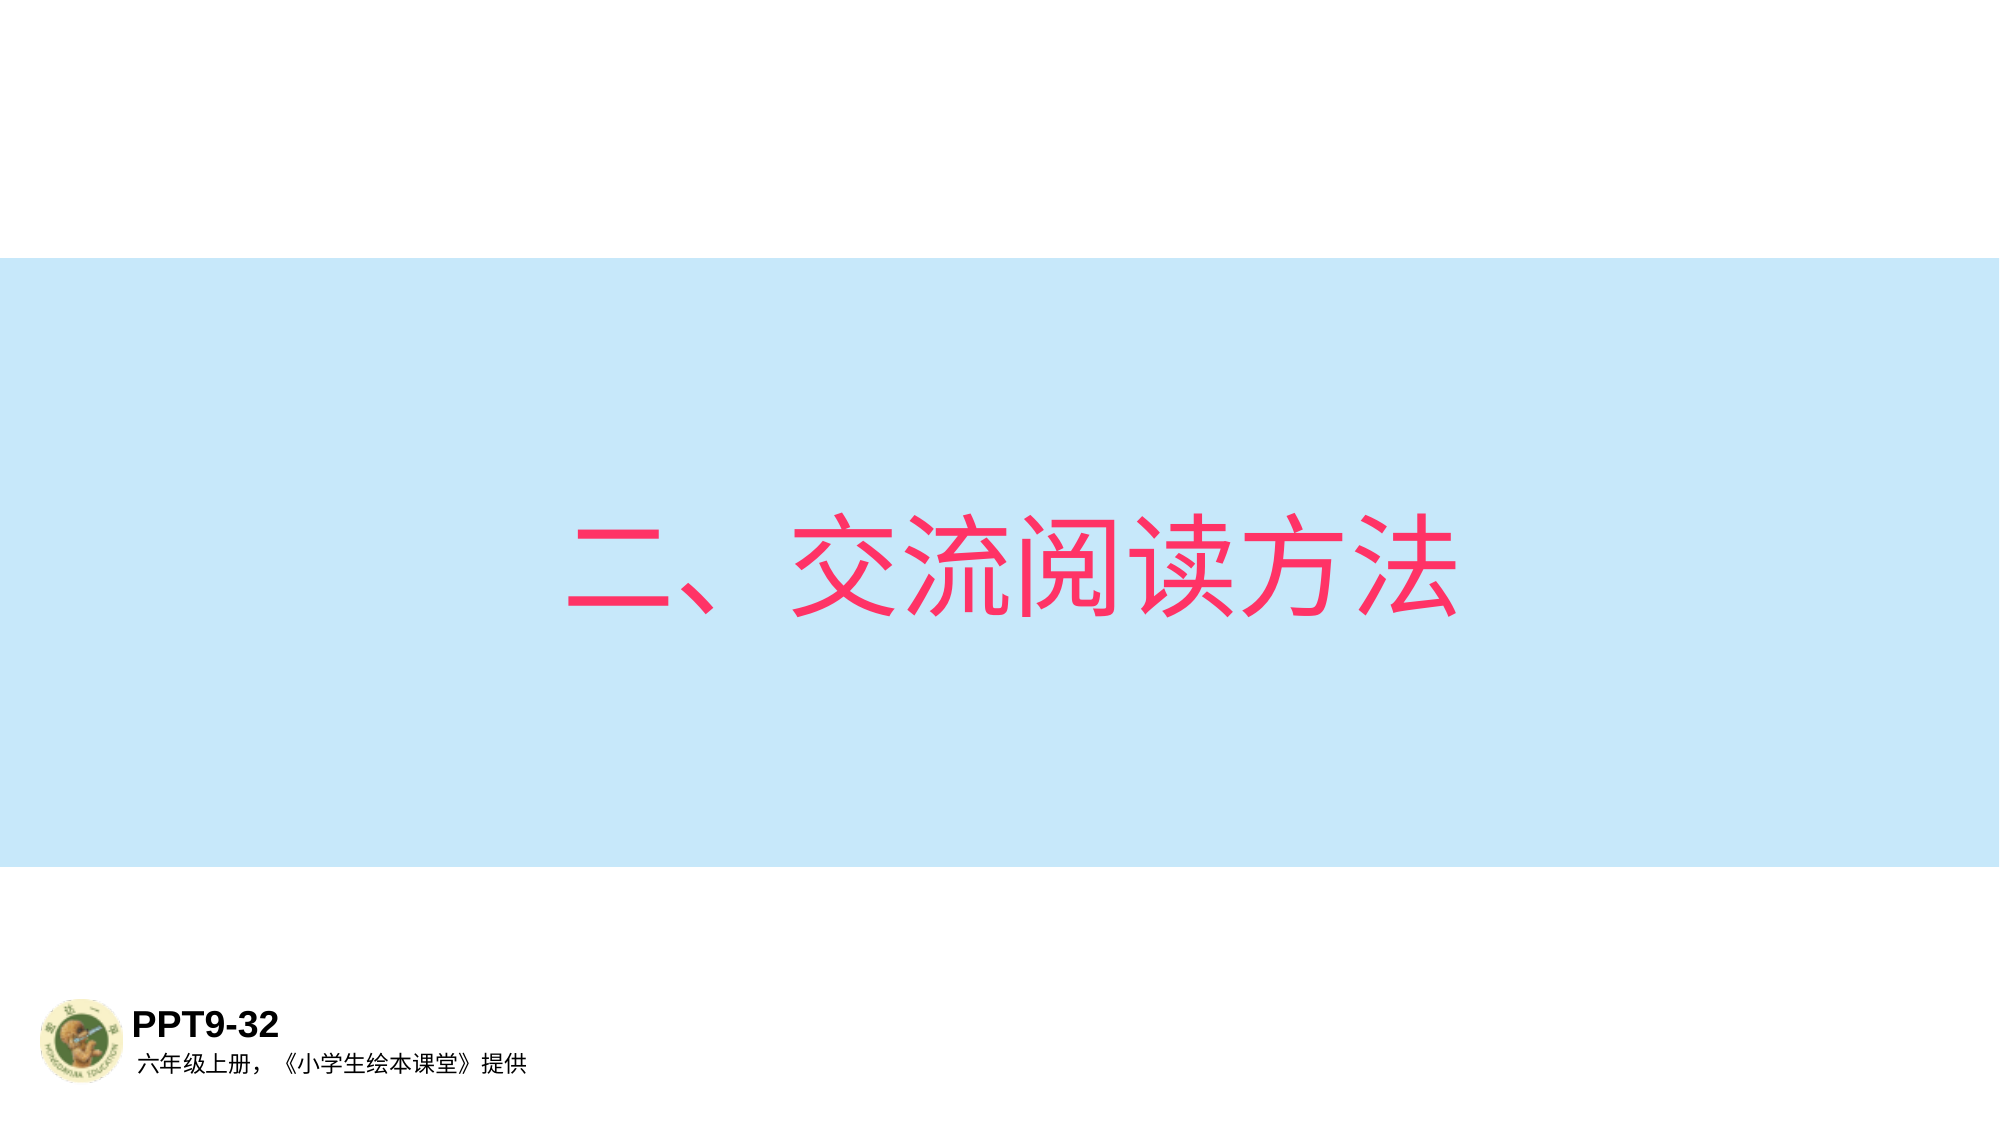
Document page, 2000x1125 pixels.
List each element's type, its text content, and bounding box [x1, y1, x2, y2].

text_box 二、交流阅读方法 [25, 488, 2000, 638]
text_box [39, 982, 572, 1097]
